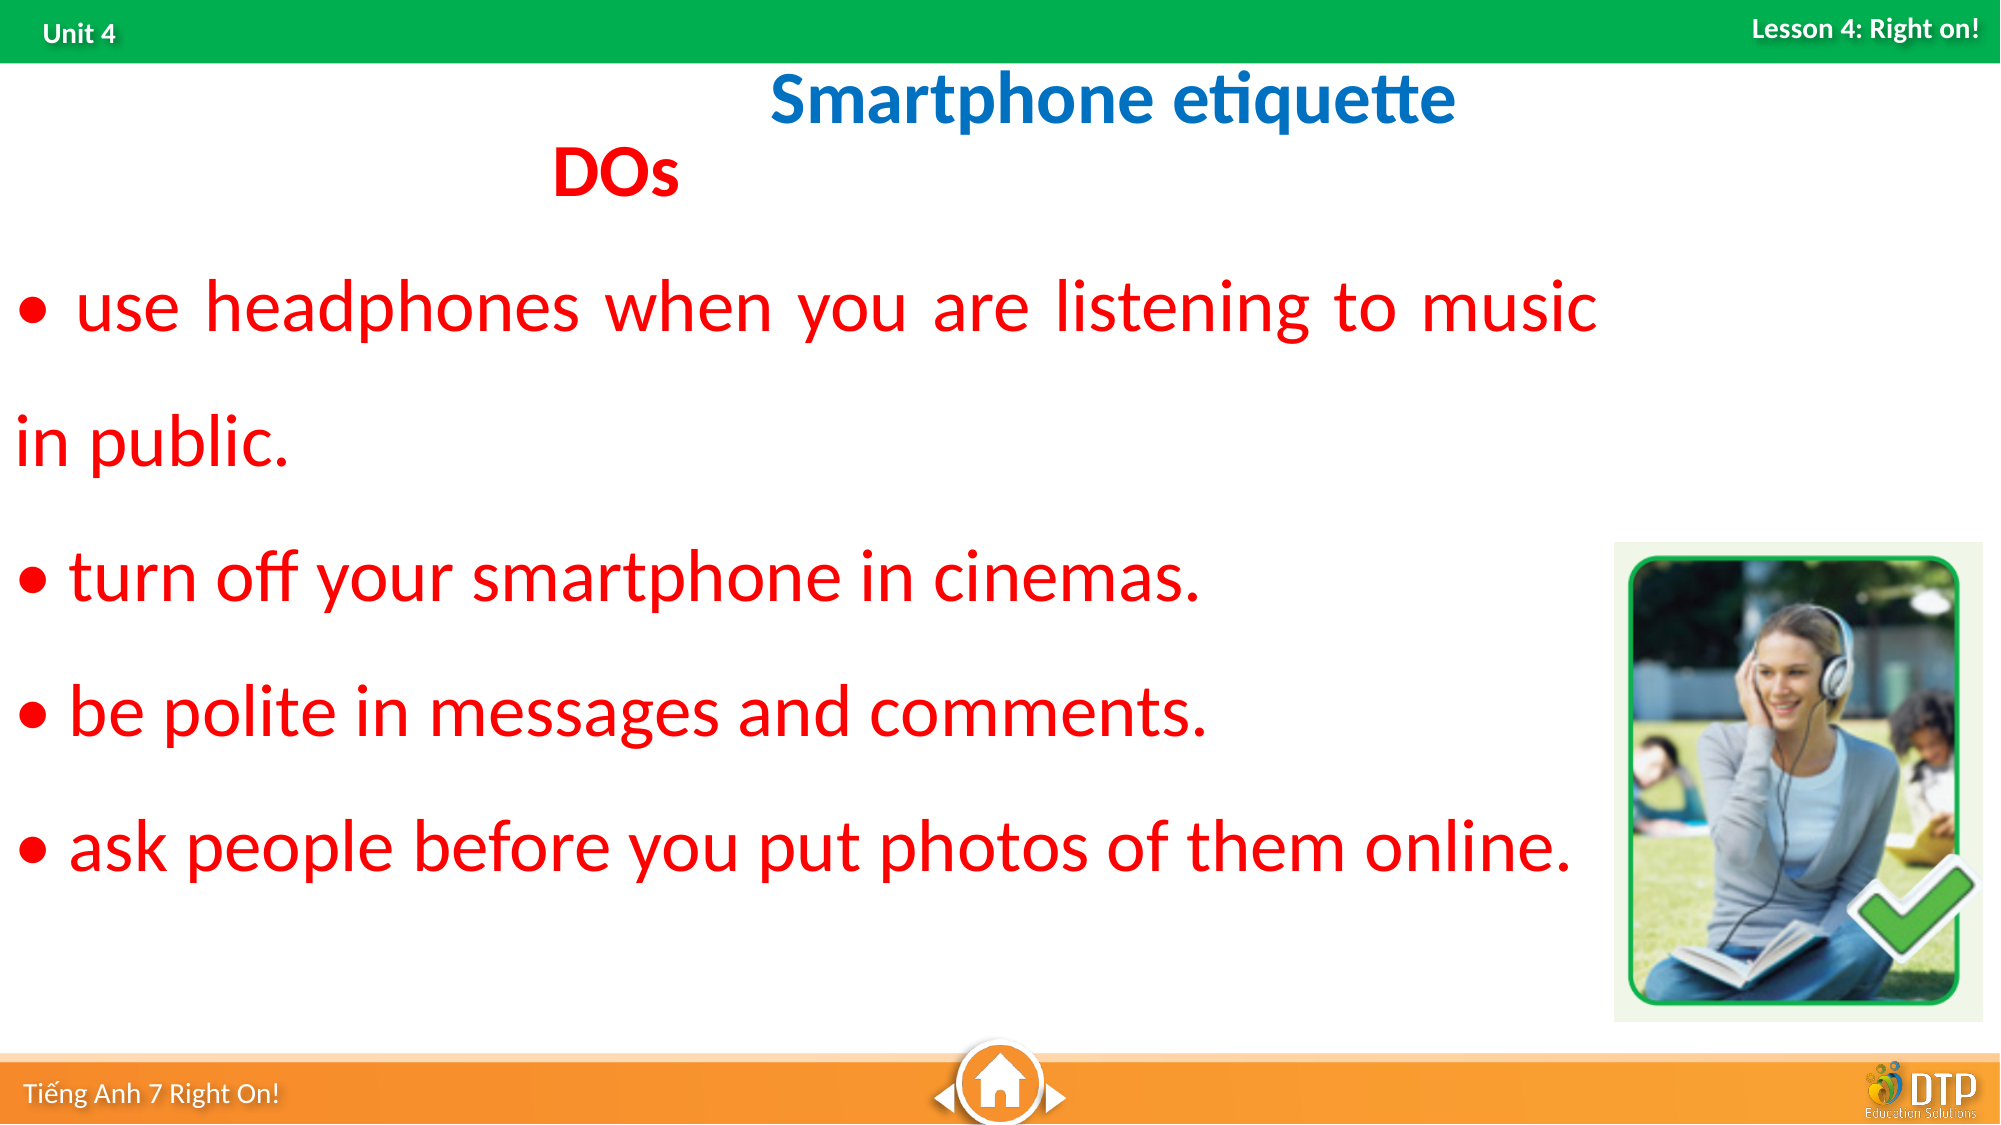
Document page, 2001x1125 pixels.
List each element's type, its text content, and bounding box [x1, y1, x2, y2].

text_box Smartphone etiquette [0, 41, 2000, 146]
picture [0, 146, 2000, 1125]
text_box DOs • use headphones when you are listening to music in public. • turn off your smartphone in cinemas. • be polite in messages and comments. • ask people before you put photos of them online. [0, 146, 1615, 894]
